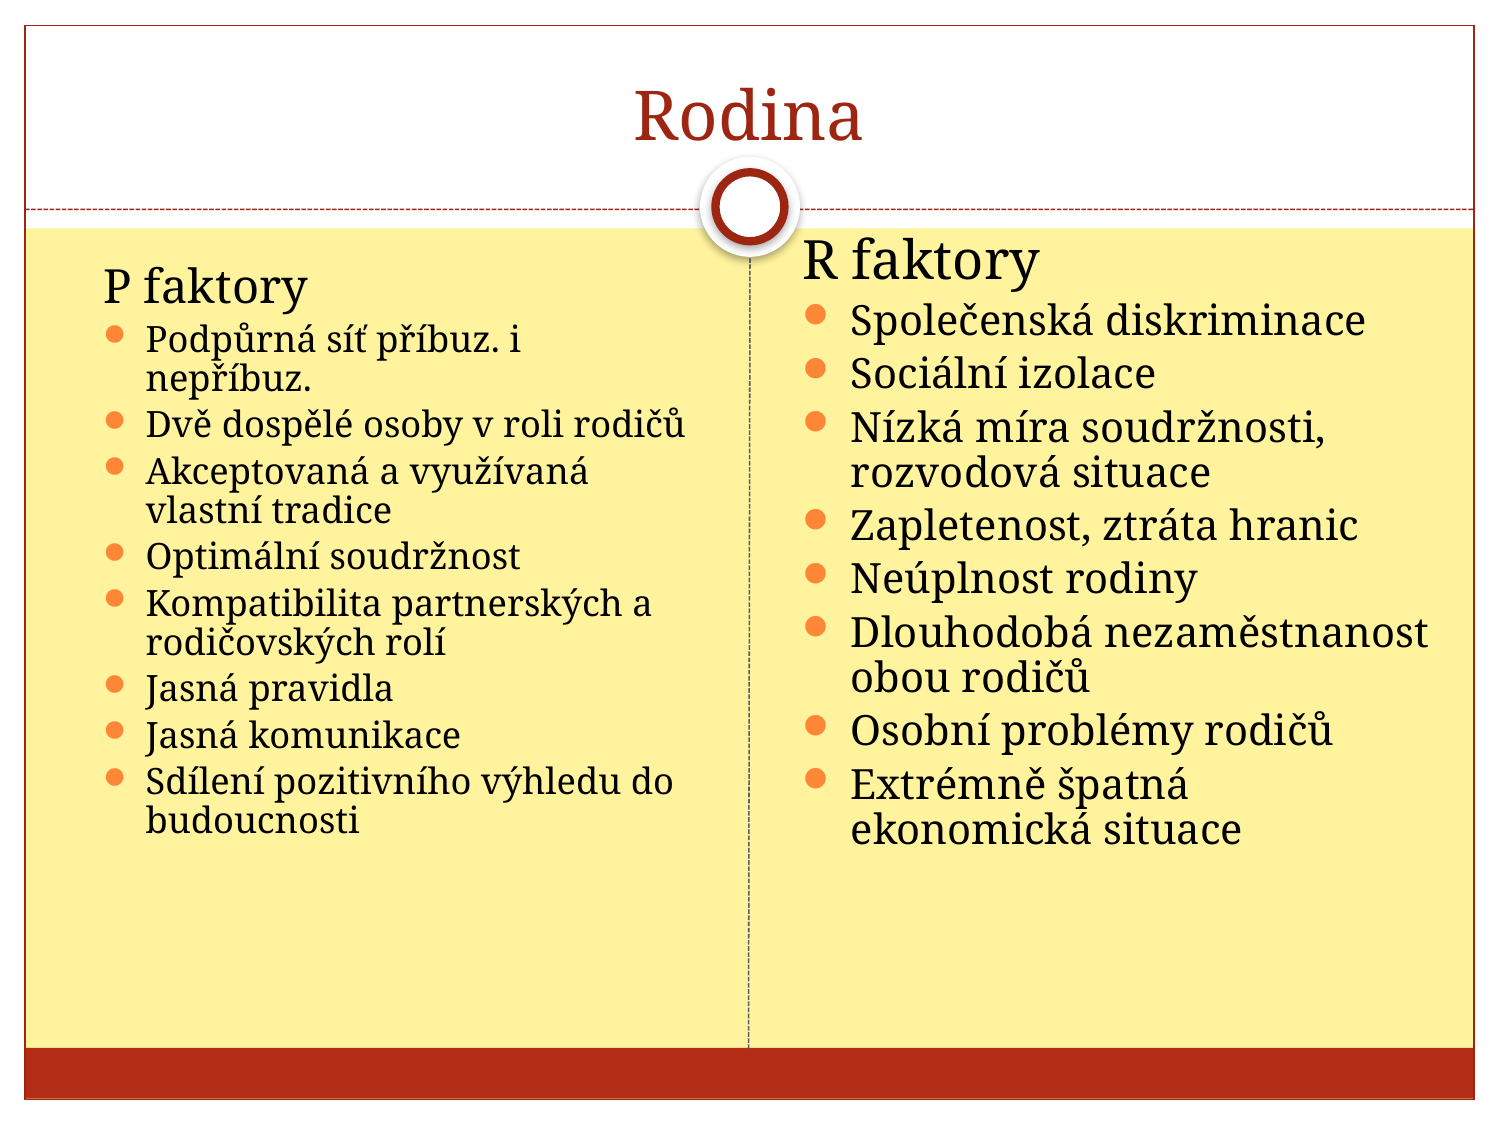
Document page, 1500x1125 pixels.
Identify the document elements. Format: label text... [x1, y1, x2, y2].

title Rodina [49, 37, 1450, 162]
list P faktory Podpůrná síť příbuz. i nepříbuz. Dvě dospělé osoby v roli rodičů Akceptovaná a využívaná vlastní tradice Optimální soudržnost Kompatibilita partnerských a rodičovských rolí Jasná pravidla Jasná komunikace Sdílení pozitivního výhledu do budoucnosti [88, 255, 709, 893]
list R faktory Společenská diskriminace Sociální izolace Nízká míra soudržnosti, rozvodová situace Zapletenost, ztráta hranic Neúplnost rodiny Dlouhodobá nezaměstnanost obou rodičů Osobní problémy rodičů Extrémně špatná ekonomická situace [787, 224, 1450, 993]
